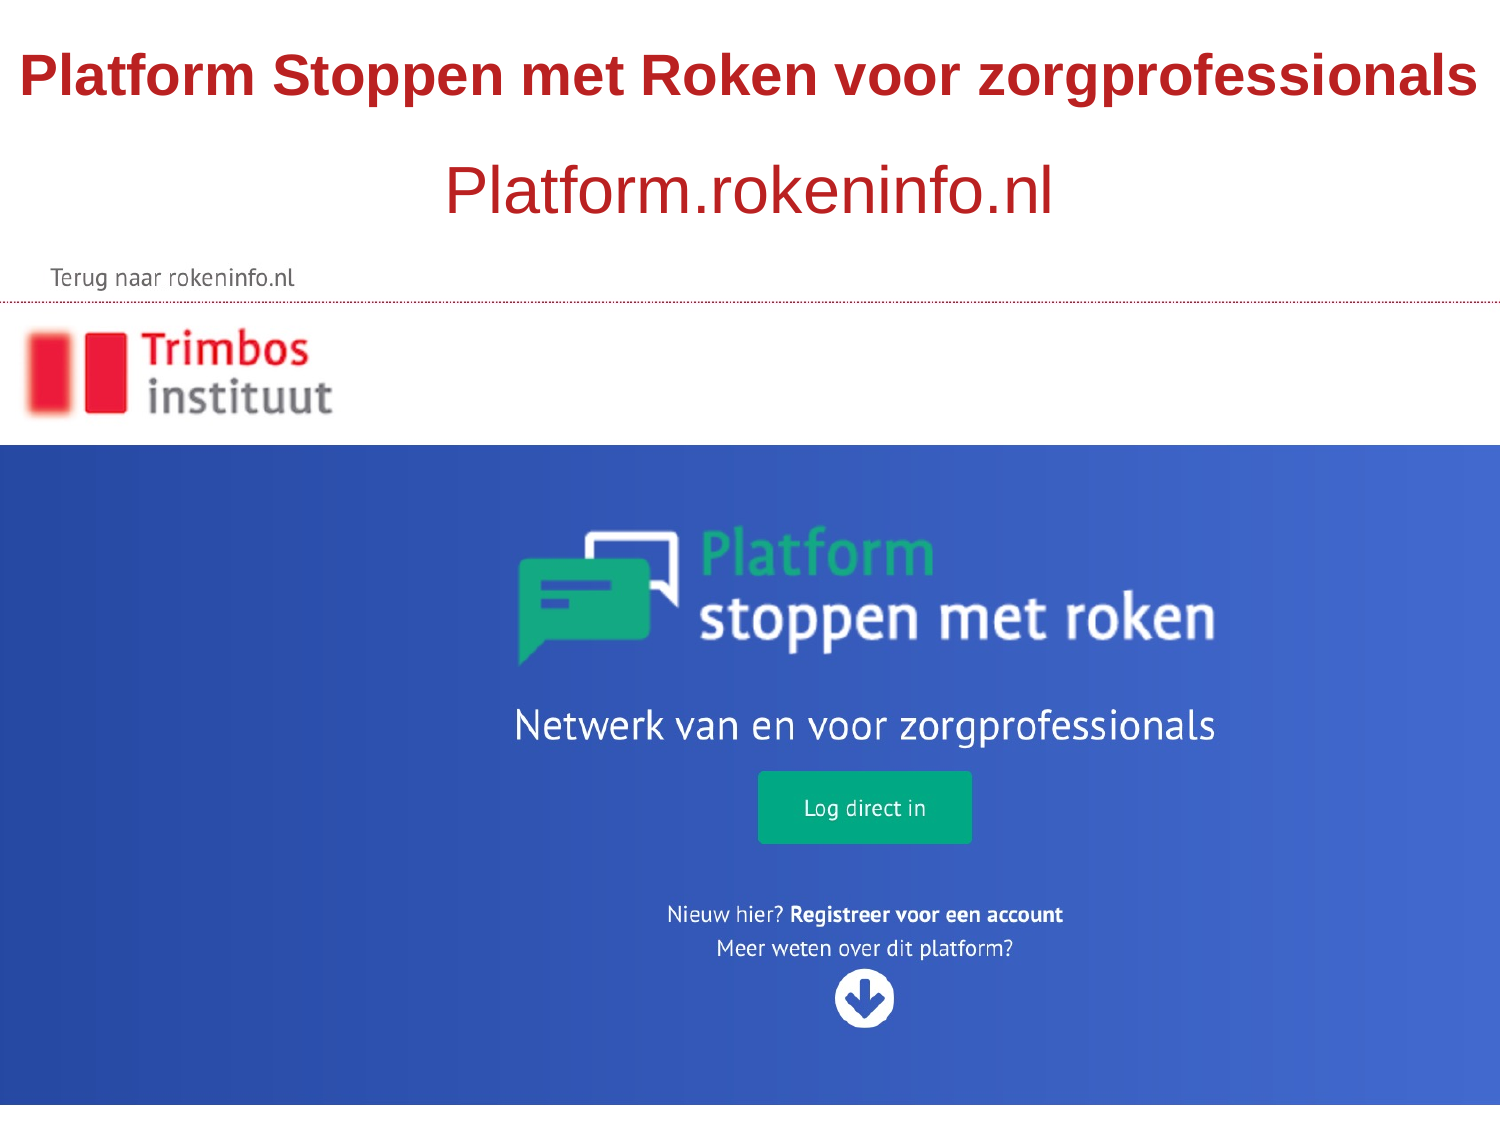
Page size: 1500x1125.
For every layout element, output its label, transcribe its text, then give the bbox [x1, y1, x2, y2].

text_box Platform Stoppen met Roken voor zorgprofessionals Platform.rokeninfo.nl [0, 42, 1500, 234]
picture [0, 255, 1500, 1107]
